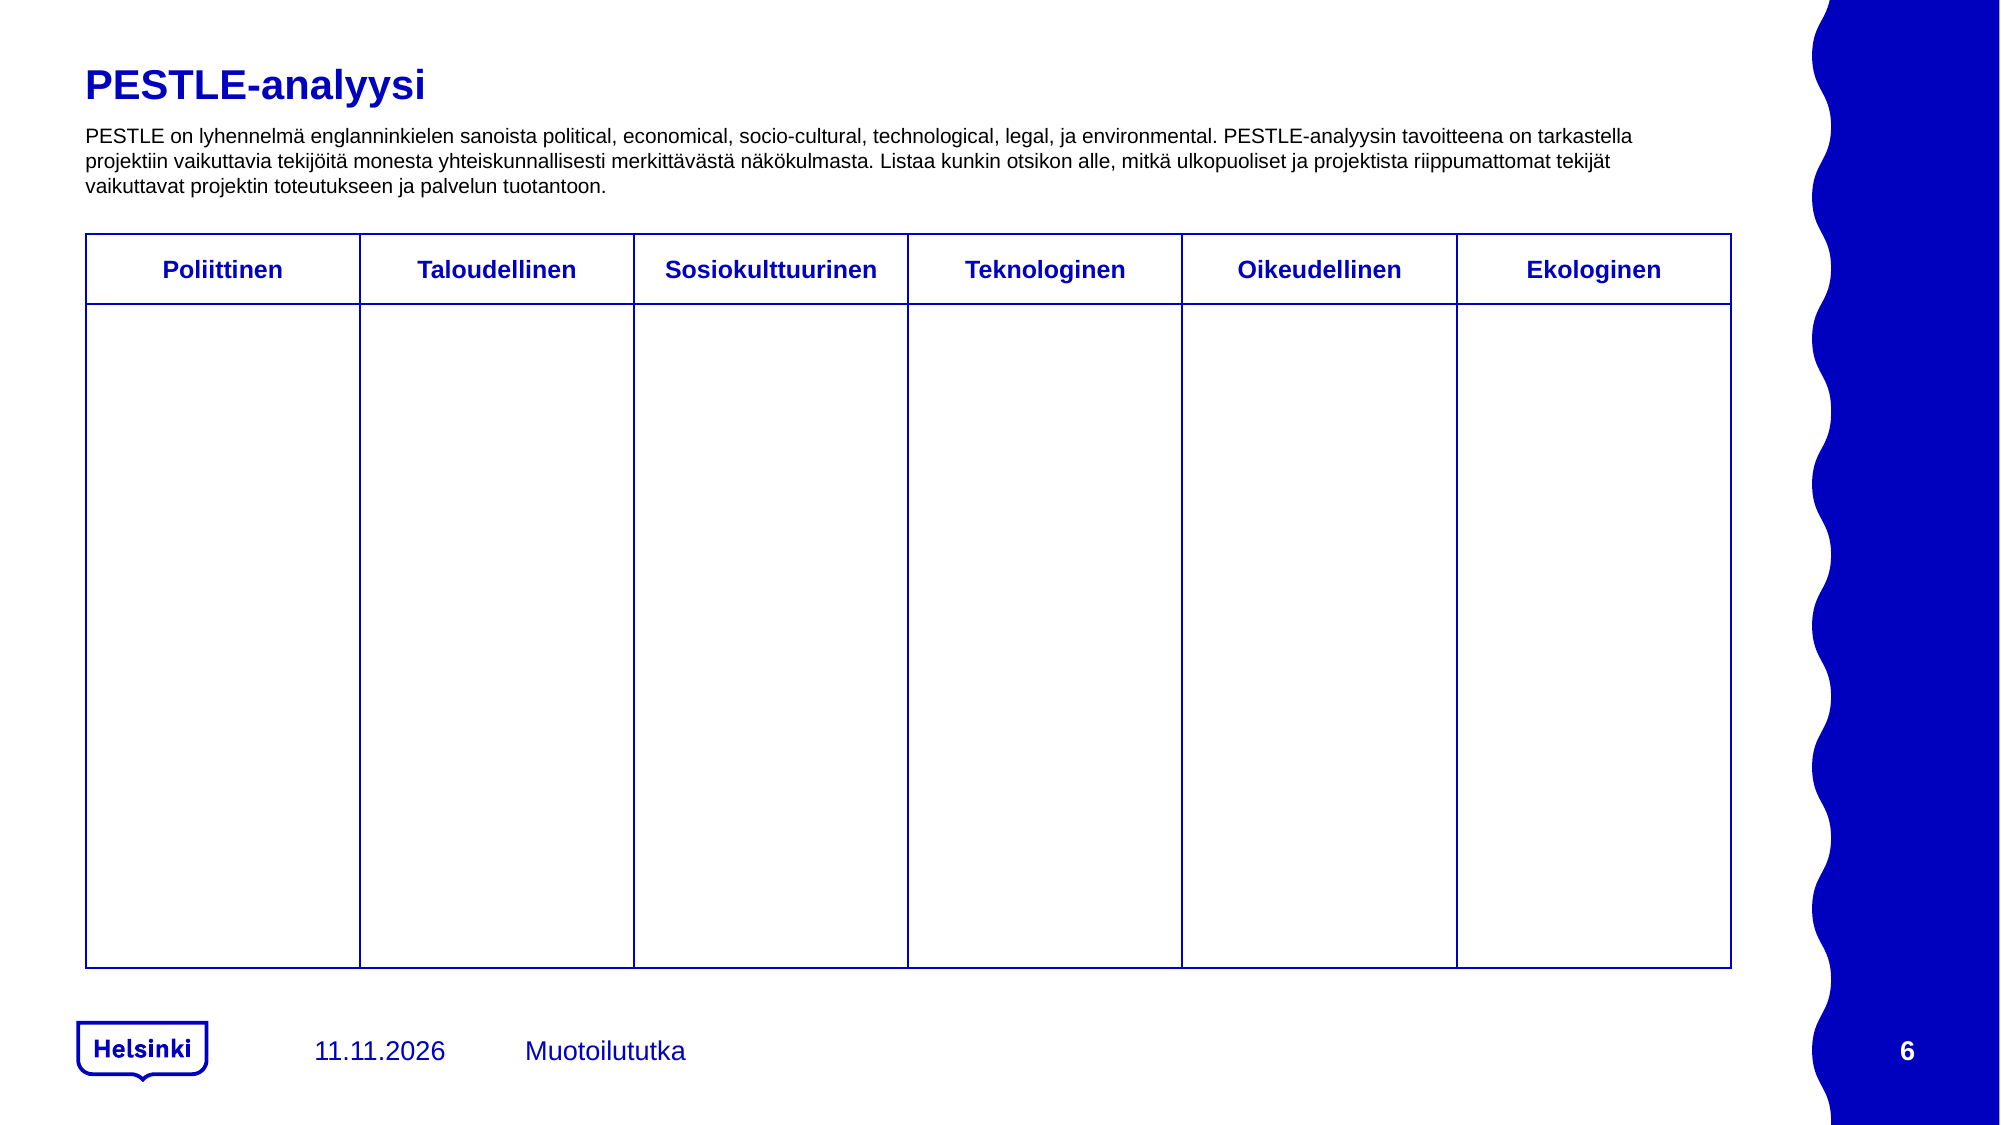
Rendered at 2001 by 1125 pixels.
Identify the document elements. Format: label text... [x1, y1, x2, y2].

text_box [633, 233, 907, 303]
footer Muotoilututka [525, 1028, 1201, 1071]
text_box [1181, 233, 1456, 303]
text_box [1456, 233, 1732, 969]
text_box [85, 233, 359, 303]
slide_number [272, 1028, 487, 1071]
text_box [359, 233, 633, 303]
text_box [907, 305, 1181, 969]
text_box [633, 305, 907, 969]
slide_number 6 [1712, 1028, 1916, 1071]
text_box [907, 233, 1181, 303]
text_box [359, 305, 633, 969]
text_box PESTLE-analyysi [85, 57, 765, 123]
text_box [85, 305, 359, 969]
text_box [1181, 305, 1456, 969]
list PESTLE on lyhennelmä englanninkielen sanoista political, economical, socio-cultural, technological, legal, ja environmental. PESTLE-analyysin tavoitteena on tarkastella projektiin vaikuttavia tekijöitä monesta yhteiskunnallisesti merkittävästä näkökulmasta. Listaa kunkin otsikon alle, mitkä ulkopuoliset ja projektista riippumattomat tekijät vaikuttavat projektin toteutukseen ja palvelun tuotantoon. [85, 122, 1660, 212]
